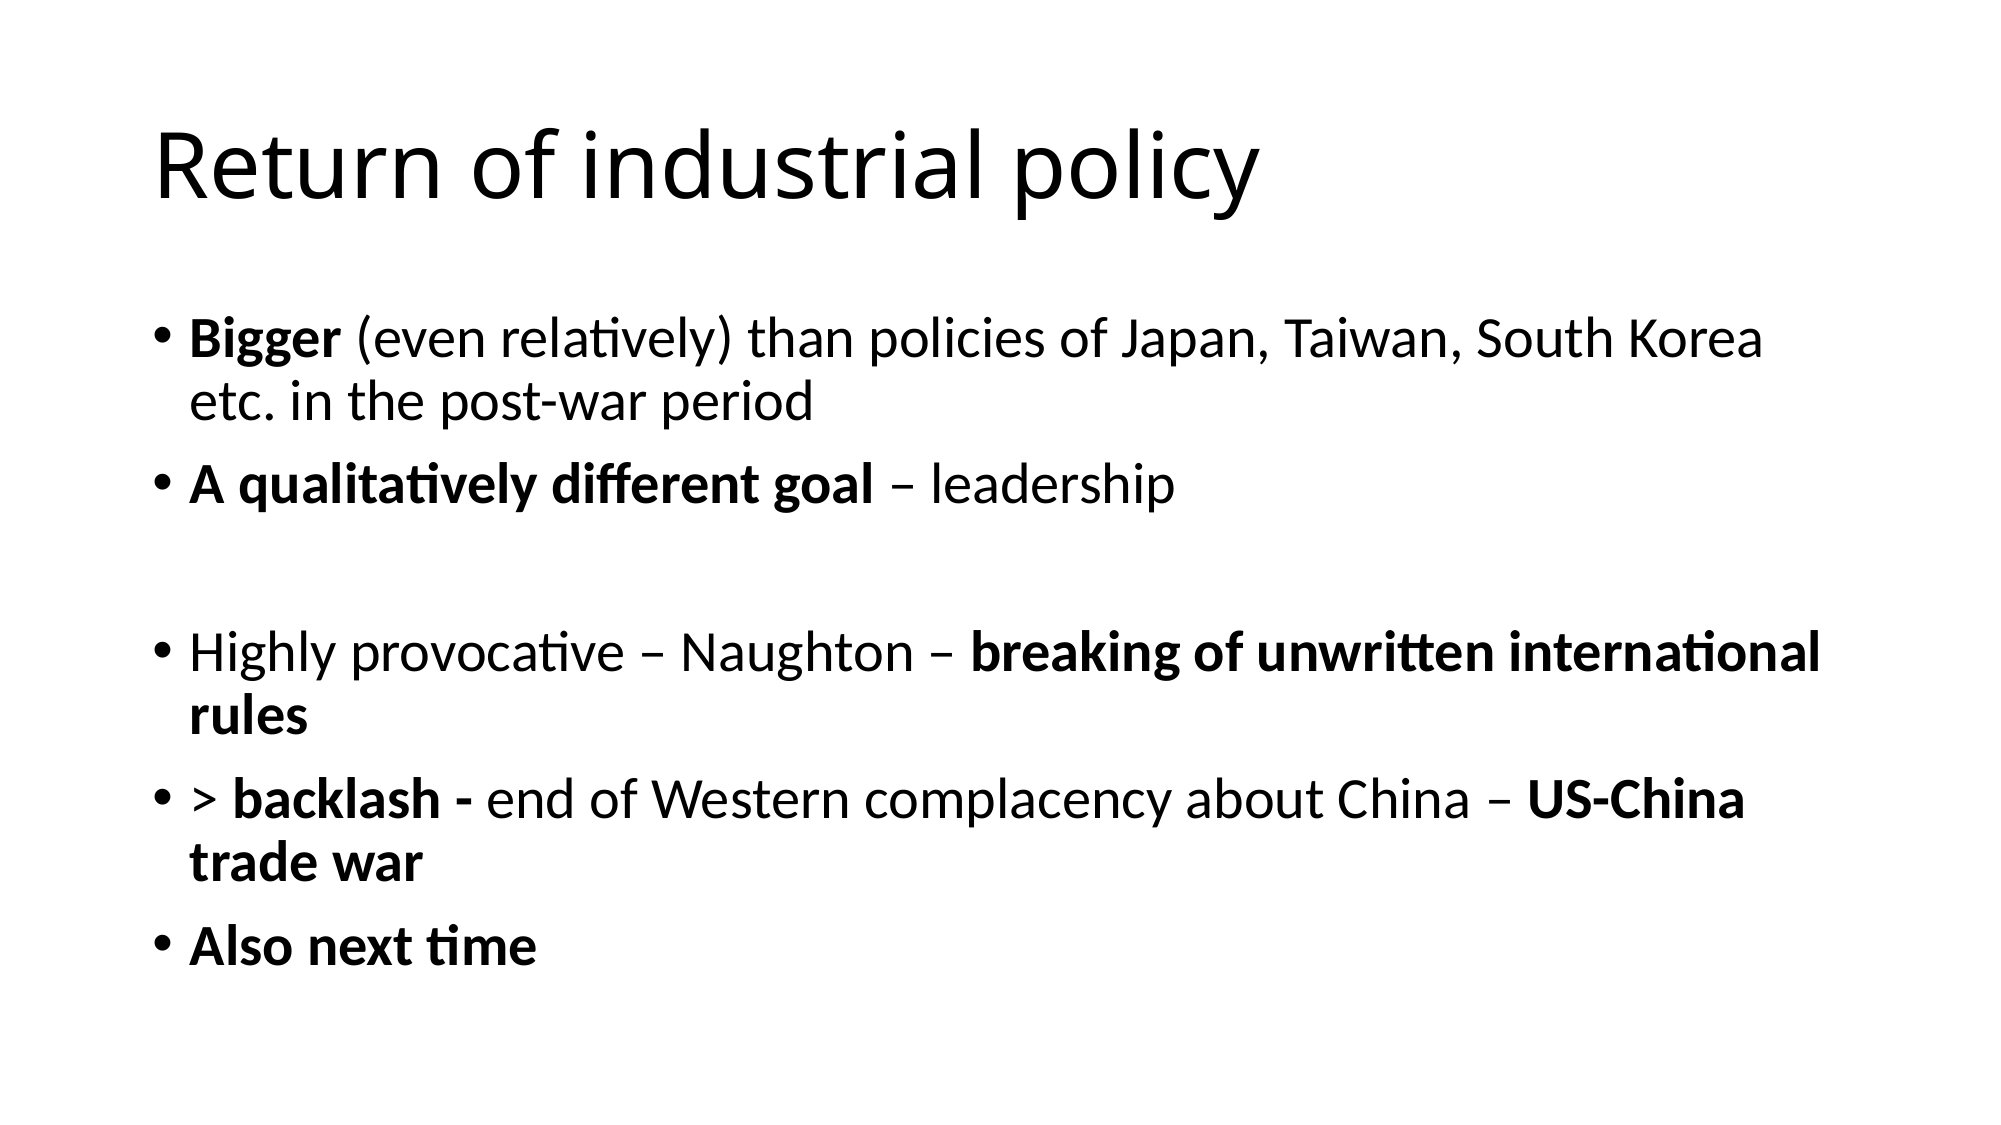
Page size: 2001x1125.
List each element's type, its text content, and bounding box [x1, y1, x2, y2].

list Bigger (even relatively) than policies of Japan, Taiwan, South Korea etc. in the post-war period A qualitatively different goal – leadership Highly provocative – Naughton – breaking of unwritten international rules > backlash - end of Western complacency about China – US-China trade war Also next time [137, 299, 1863, 1014]
title Return of industrial policy [137, 59, 1863, 278]
